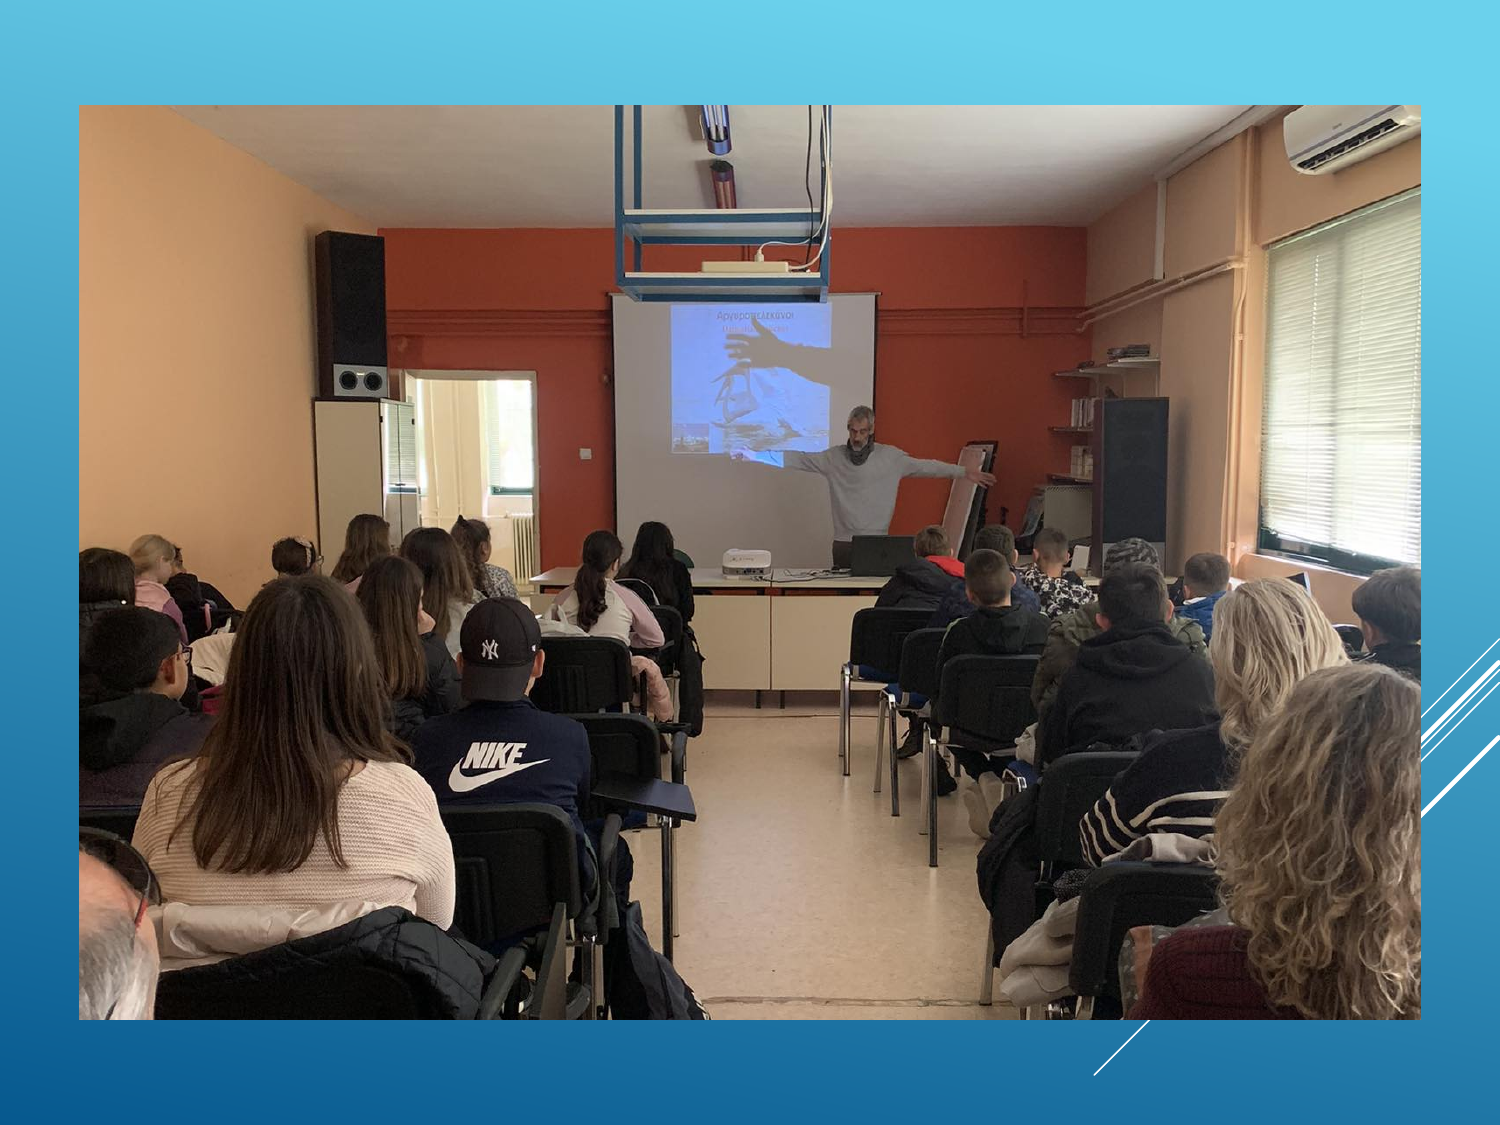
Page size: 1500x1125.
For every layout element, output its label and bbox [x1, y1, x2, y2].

picture [78, 105, 1422, 1020]
